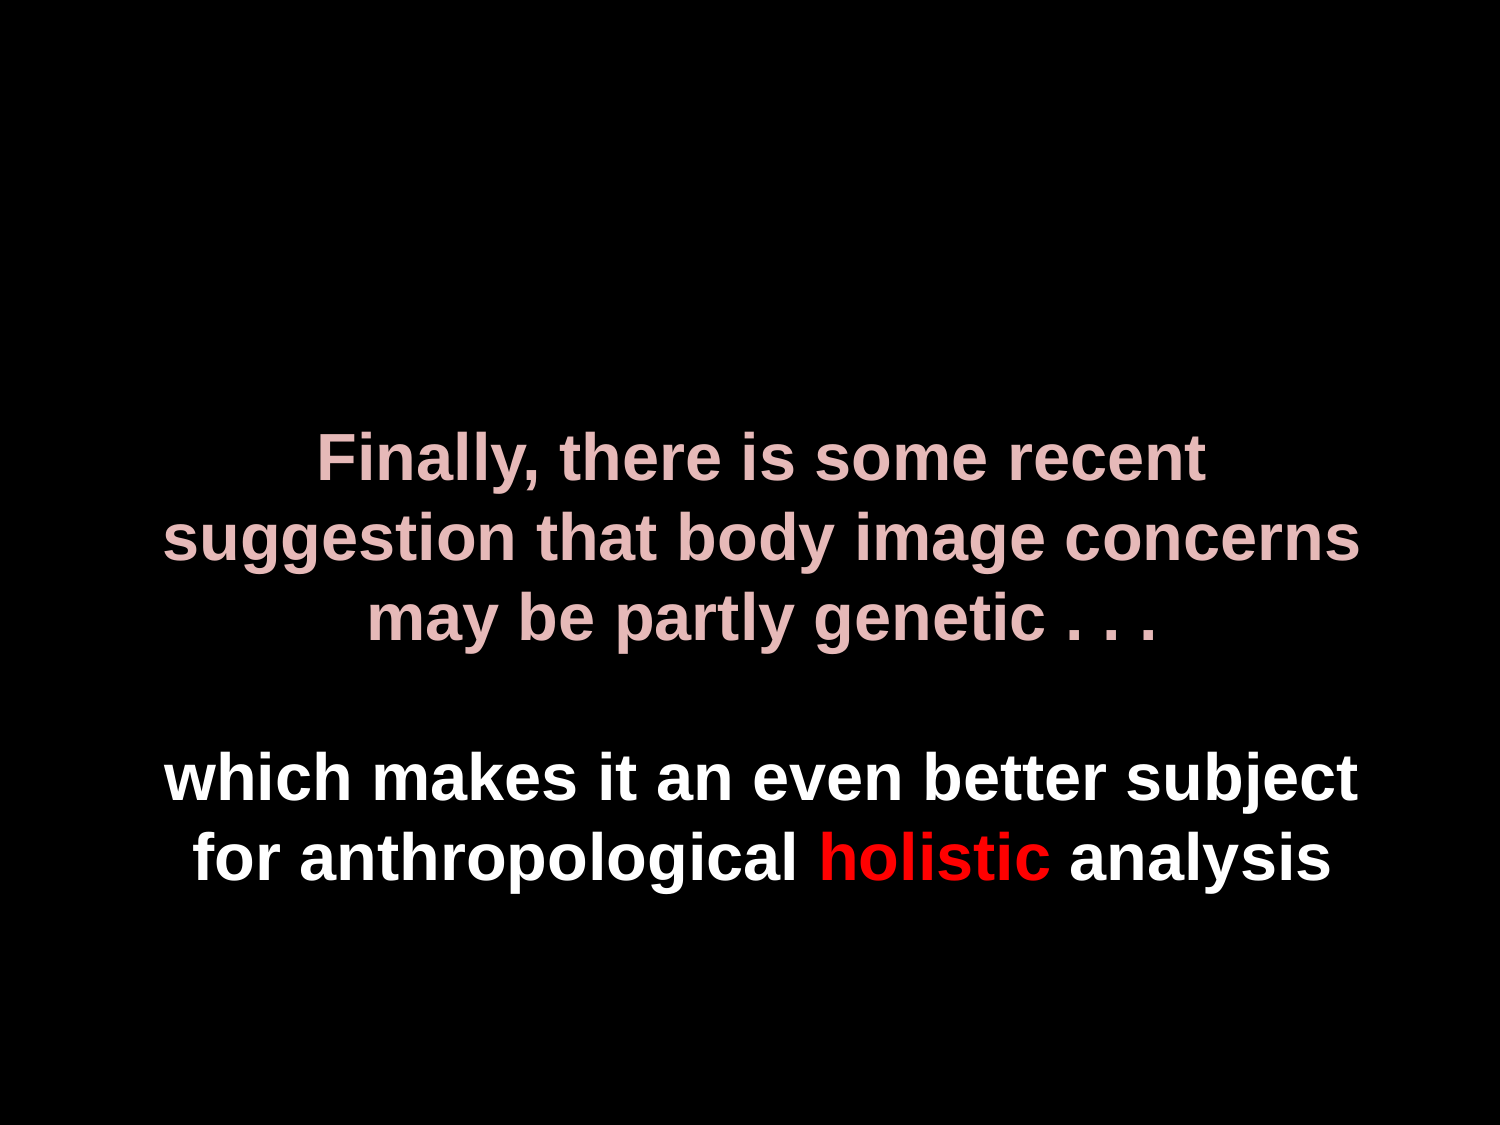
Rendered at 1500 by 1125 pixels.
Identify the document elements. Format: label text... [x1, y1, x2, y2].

text_box Finally, there is some recent suggestion that body image concerns may be partly genetic . . . which makes it an even better subject for anthropological holistic analysis [124, 406, 1400, 902]
